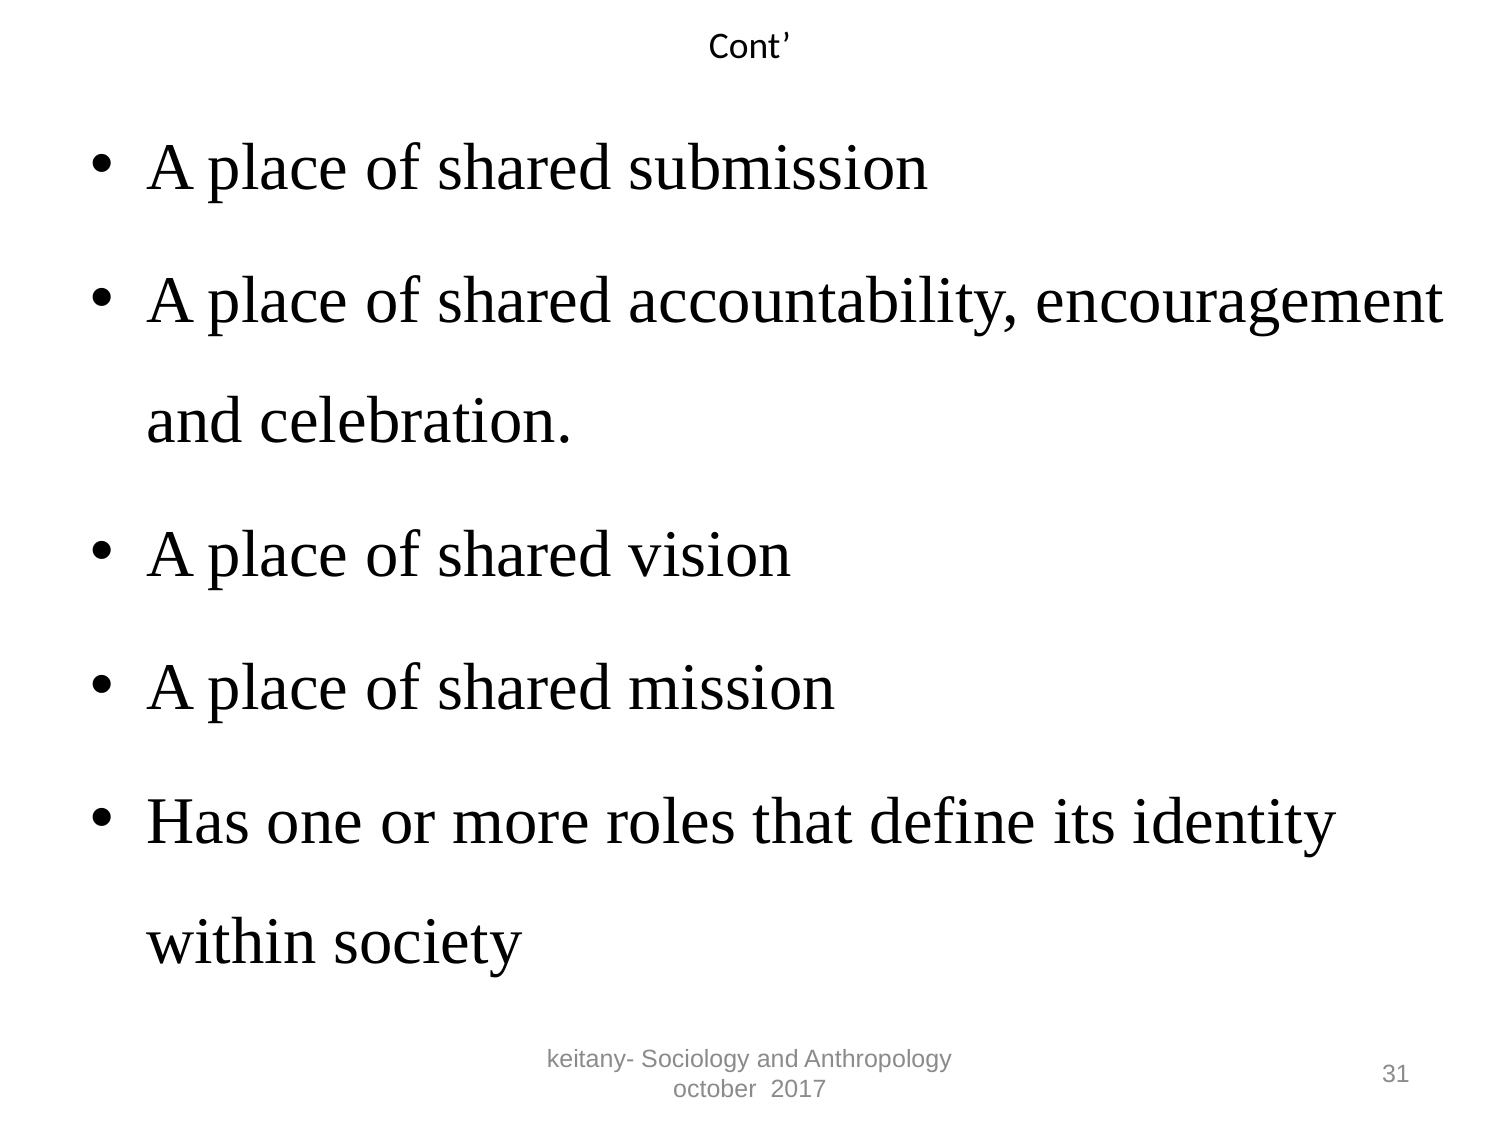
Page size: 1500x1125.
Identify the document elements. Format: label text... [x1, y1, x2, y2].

footer keitany- Sociology and Anthropology october 2017 [512, 1042, 988, 1103]
slide_number 31 [1074, 1042, 1425, 1103]
title Cont’ [75, 24, 1425, 63]
list A place of shared submission A place of shared accountability, encouragement and celebration. A place of shared vision A place of shared mission Has one or more roles that define its identity within society [75, 75, 1463, 1100]
